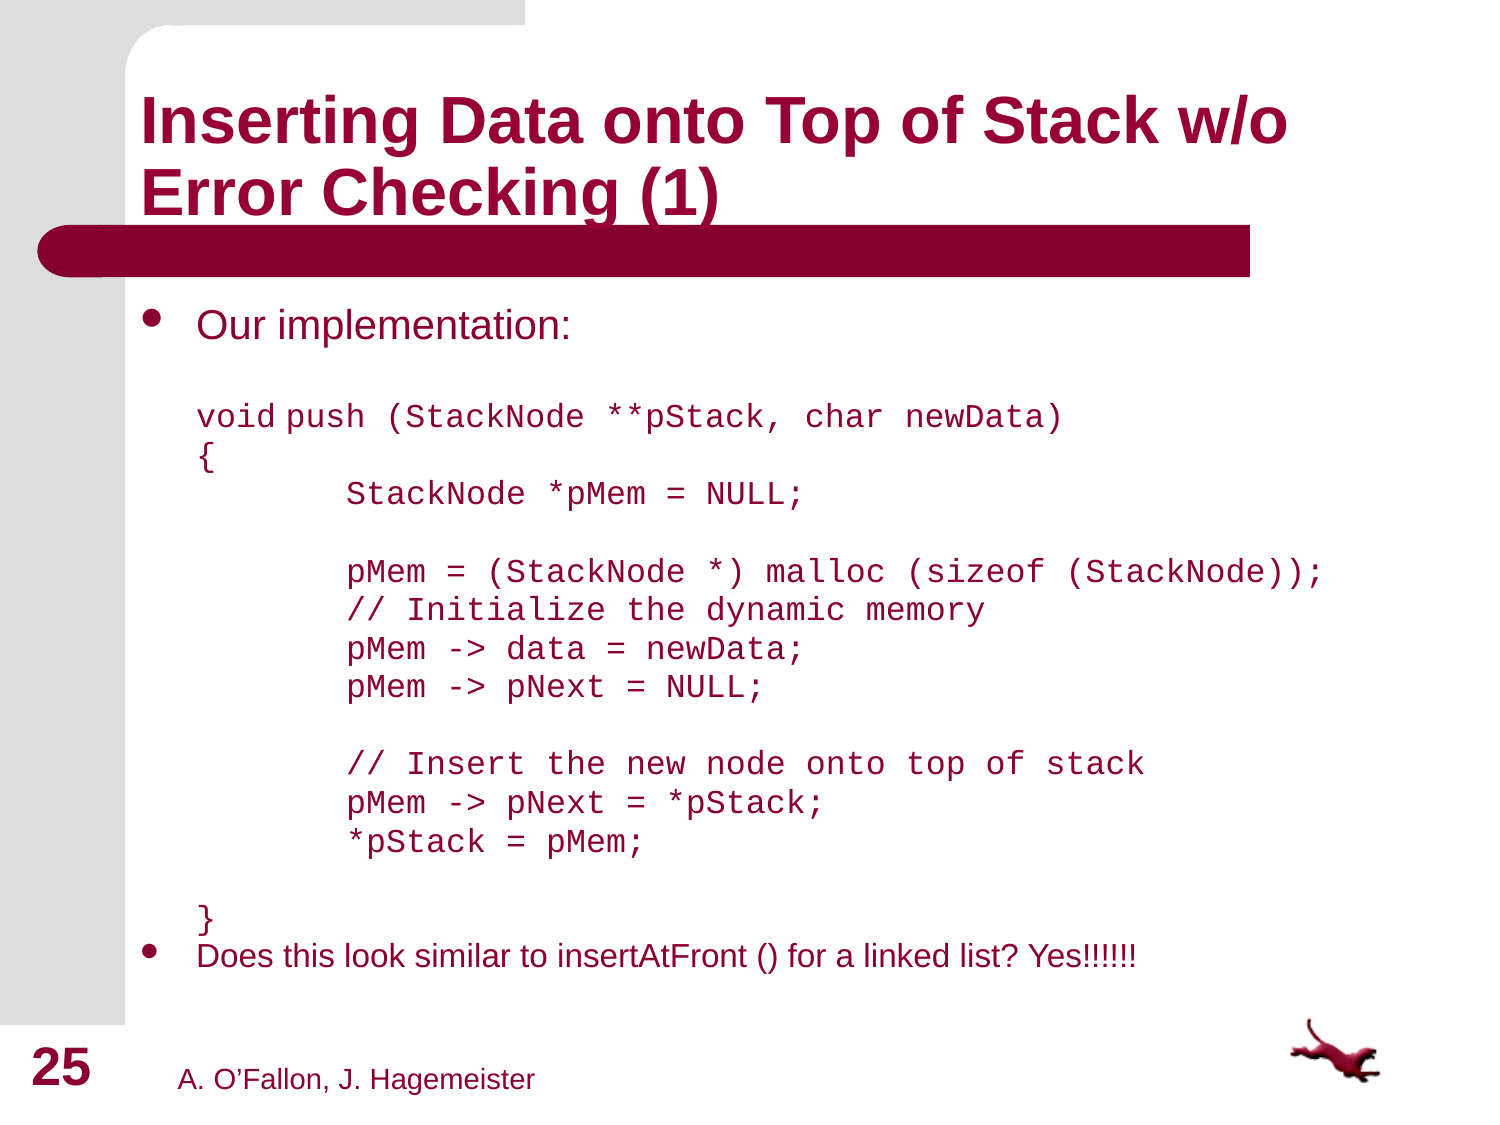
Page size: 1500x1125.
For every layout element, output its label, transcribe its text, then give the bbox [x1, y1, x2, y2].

picture [1275, 1012, 1400, 1091]
slide_number A. O’Fallon, J. Hagemeister [162, 1025, 725, 1103]
list Our implementation: void push (StackNode **pStack, char newData) { StackNode *pMem = NULL; pMem = (StackNode *) malloc (sizeof (StackNode)); // Initialize the dynamic memory pMem -> data = newData; pMem -> pNext = NULL; // Insert the new node onto top of stack pMem -> pNext = *pStack; *pStack = pMem; } Does this look similar to insertAtFront () for a linked list? Yes!!!!!! [125, 299, 1387, 975]
title Inserting Data onto Top of Stack w/o Error Checking (1) [125, 50, 1425, 238]
slide_number 25 [13, 1023, 111, 1105]
